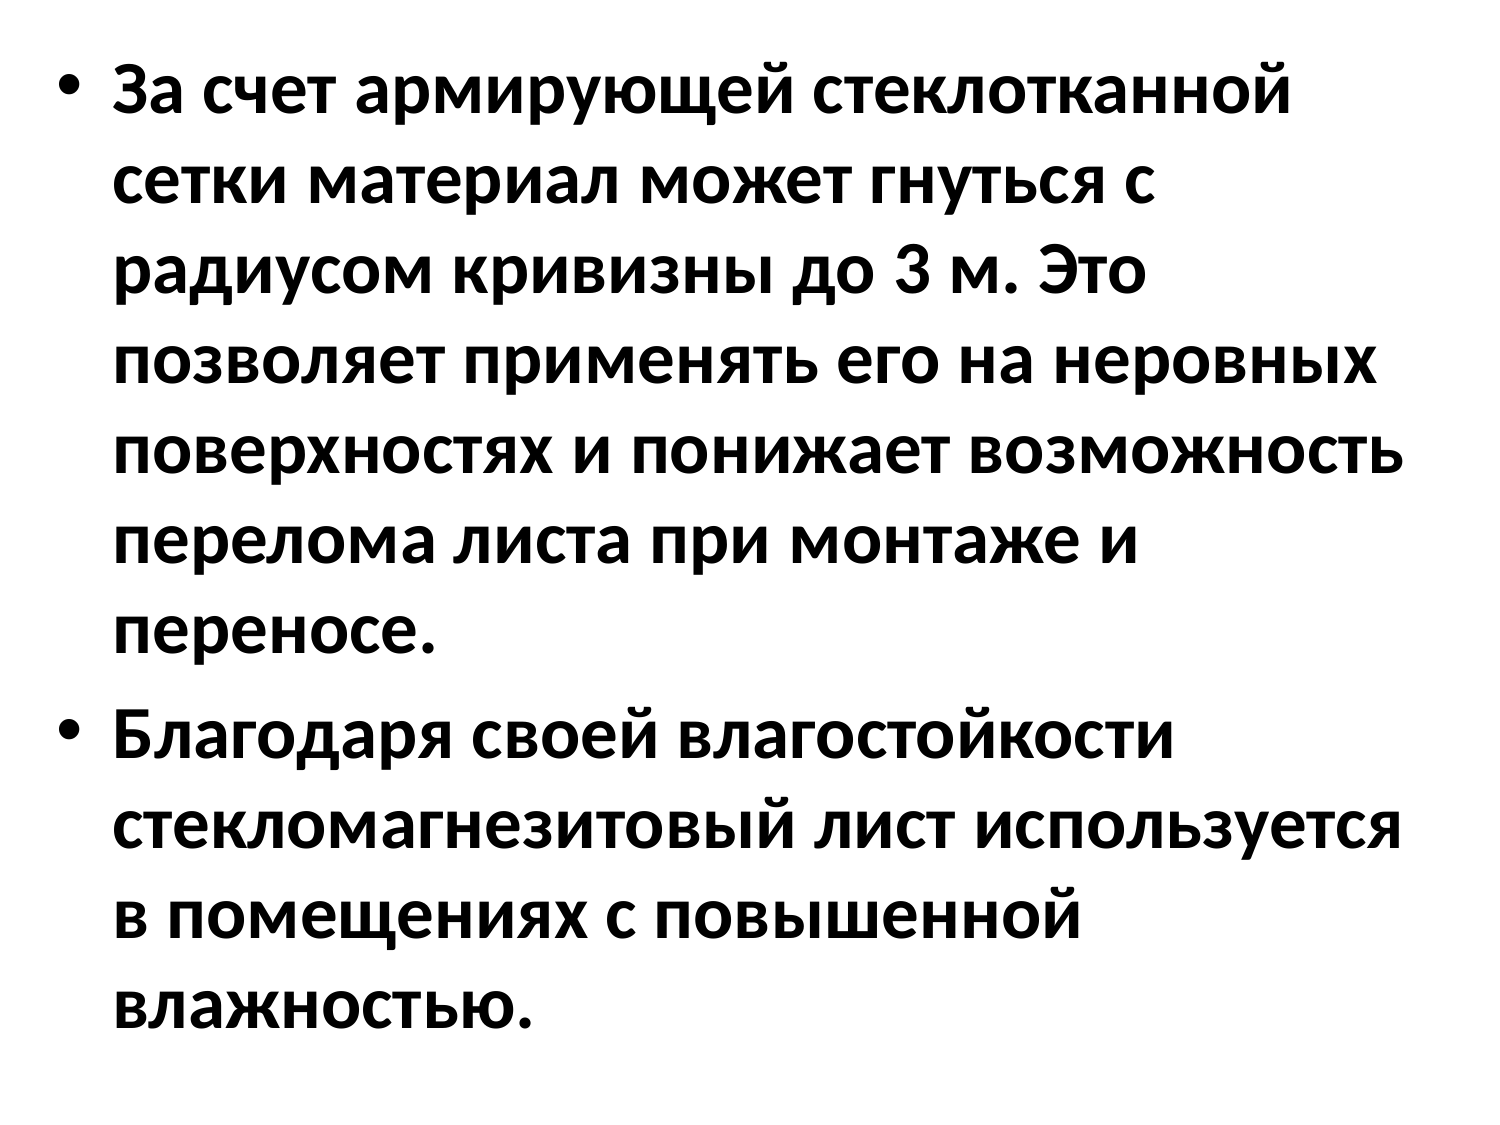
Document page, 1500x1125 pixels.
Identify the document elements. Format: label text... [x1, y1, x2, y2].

list За счет армирующей стеклотканной сетки материал может гнуться с радиусом кривизны до 3 м. Это позволяет применять его на неровных поверхностях и понижает возможность перелома листа при монтаже и переносе. Благодаря своей влагостойкости стекломагнезитовый лист используется в помещениях с повышенной влажностью. [41, 30, 1471, 1106]
